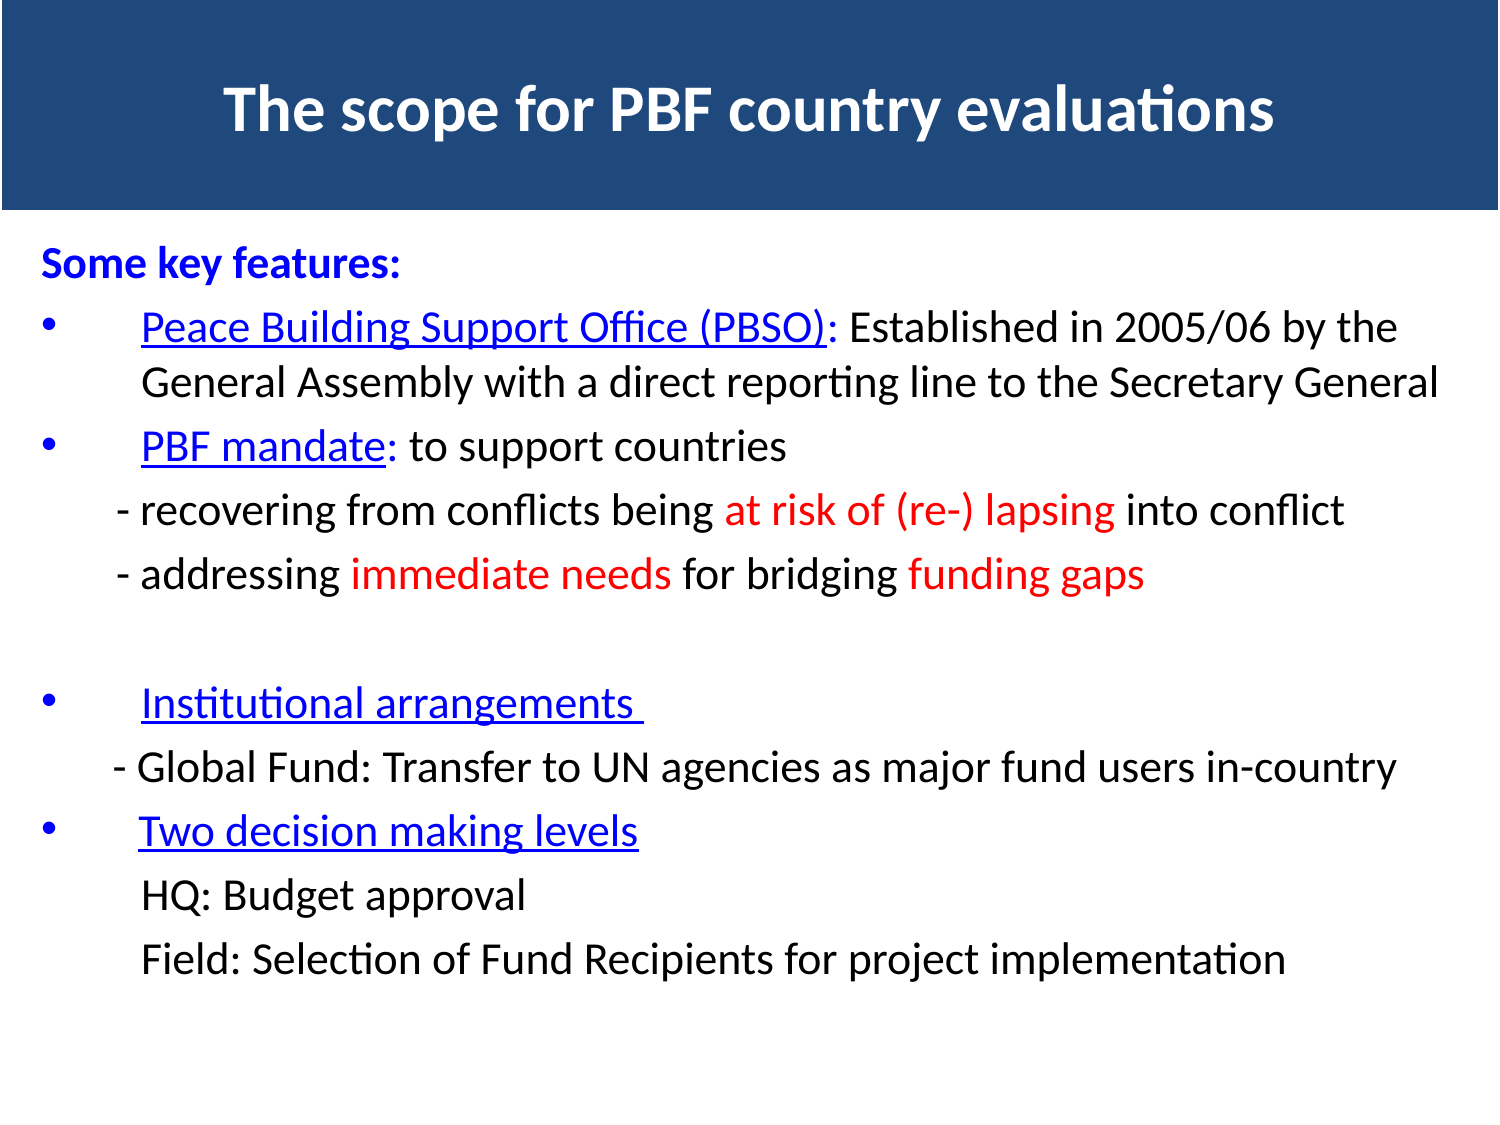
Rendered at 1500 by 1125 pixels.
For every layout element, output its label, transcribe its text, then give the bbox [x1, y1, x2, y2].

list Some key features: Peace Building Support Office (PBSO): Established in 2005/06 by the General Assembly with a direct reporting line to the Secretary General PBF mandate: to support countries - recovering from conflicts being at risk of (re-) lapsing into conflict - addressing immediate needs for bridging funding gaps Institutional arrangements - Global Fund: Transfer to UN agencies as major fund users in-country Two decision making levels HQ: Budget approval Field: Selection of Fund Recipients for project implementation [25, 224, 1464, 1076]
text_box The scope for PBF country evaluations [0, 0, 1500, 214]
